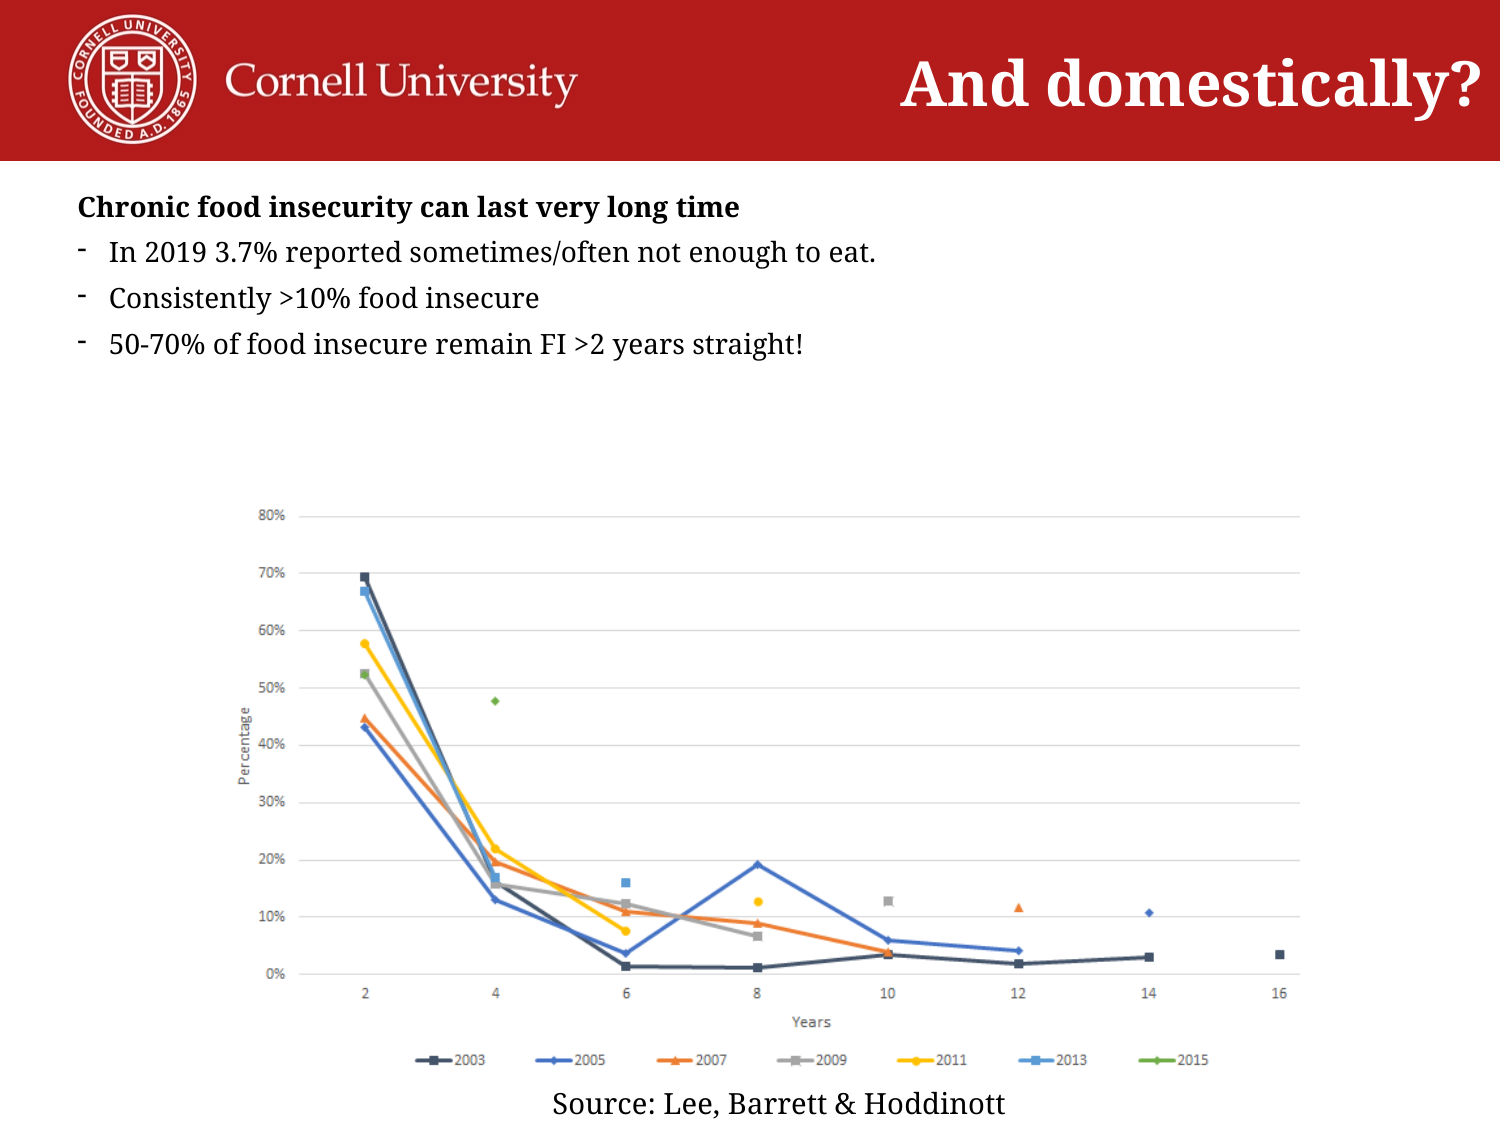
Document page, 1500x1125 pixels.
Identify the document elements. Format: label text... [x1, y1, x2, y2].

text_box Source: Lee, Barrett & Hoddinott (2022) [537, 1086, 1100, 1125]
text_box Chronic food insecurity can last very long time In 2019 3.7% reported sometimes/often not enough to eat. Consistently >10% food insecure 50-70% of food insecure remain FI >2 years straight! [62, 174, 1463, 375]
picture [224, 503, 1301, 1079]
picture [0, 0, 1500, 162]
